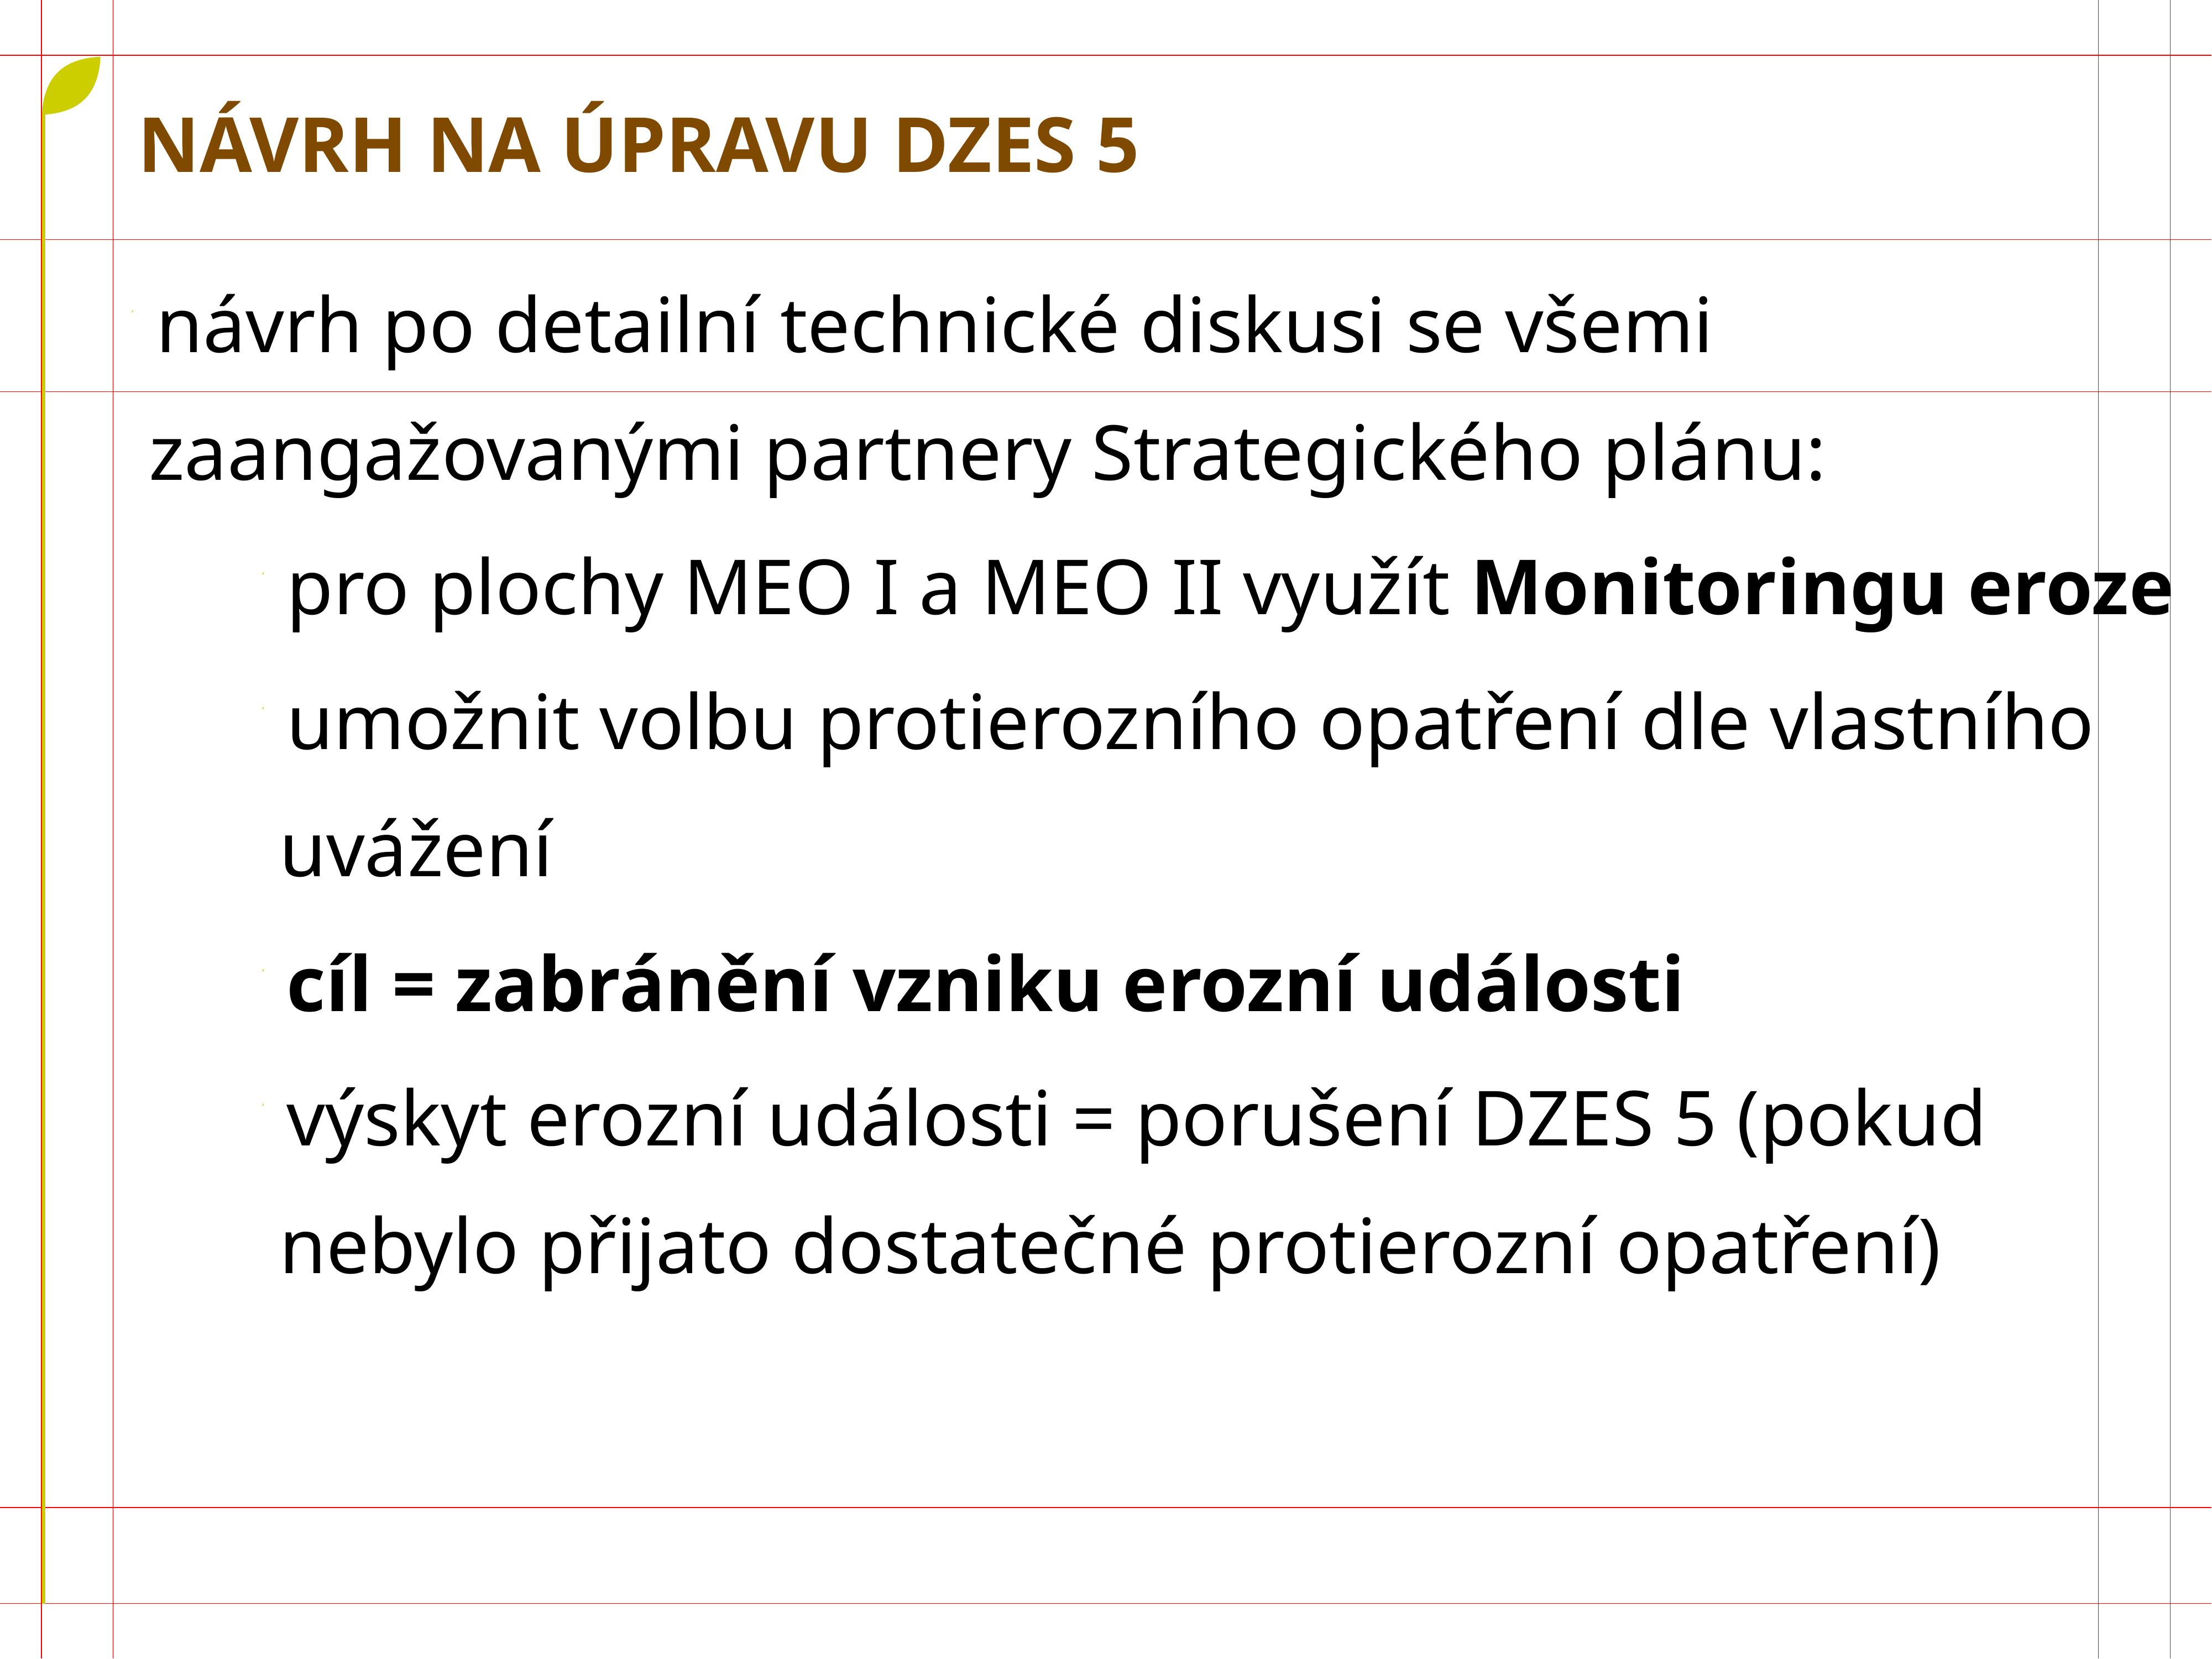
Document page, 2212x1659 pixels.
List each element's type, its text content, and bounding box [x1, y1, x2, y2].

title Návrh na úpravu dzes 5 [138, 106, 2074, 239]
list návrh po detailní technické diskusi se všemi zaangažovanými partnery Strategického plánu: pro plochy MEO I a MEO II využít Monitoringu eroze umožnit volbu protierozního opatření dle vlastního uvážení cíl = zabránění vzniku erozní události výskyt erozní události = porušení DZES 5 (pokud nebylo přijato dostatečné protierozní opatření) [61, 239, 2192, 1459]
